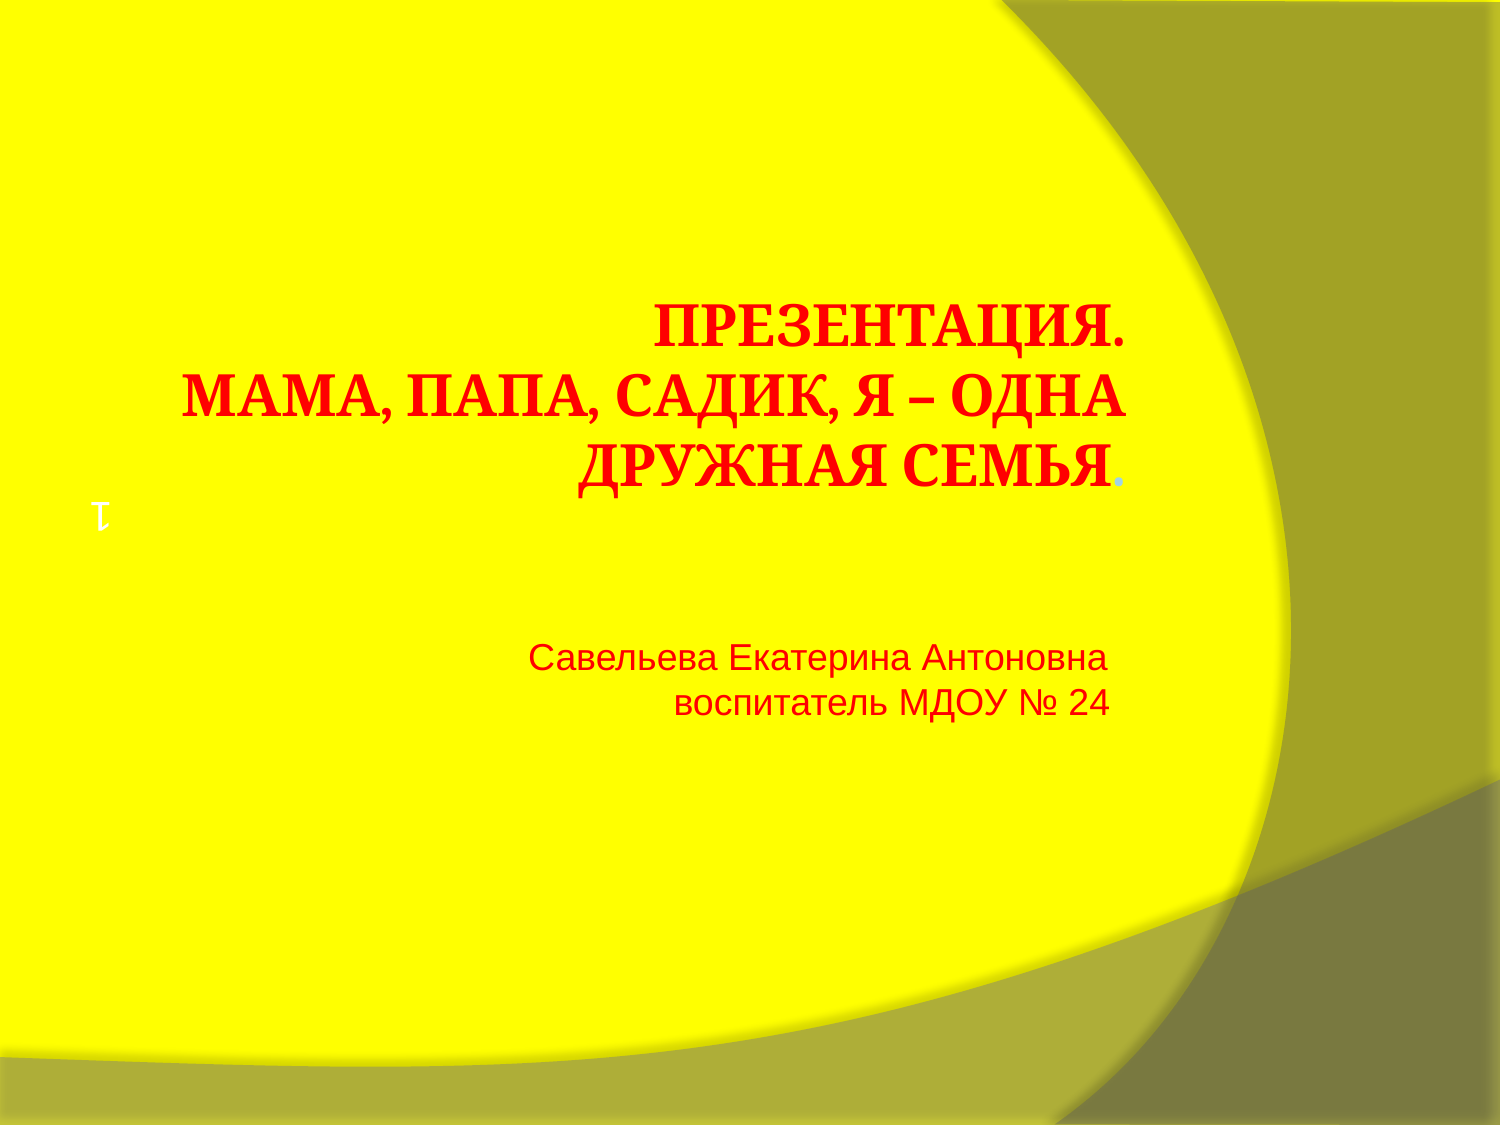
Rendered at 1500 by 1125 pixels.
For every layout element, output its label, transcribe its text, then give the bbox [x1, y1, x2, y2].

title Презентация. Мама, папа, садик, я – одна дружная семья. [70, 281, 1134, 820]
subtitle 1 [82, 494, 1145, 868]
text_box Савельева Екатерина Антоновна воспитатель МДОУ № 24 [374, 445, 1125, 730]
